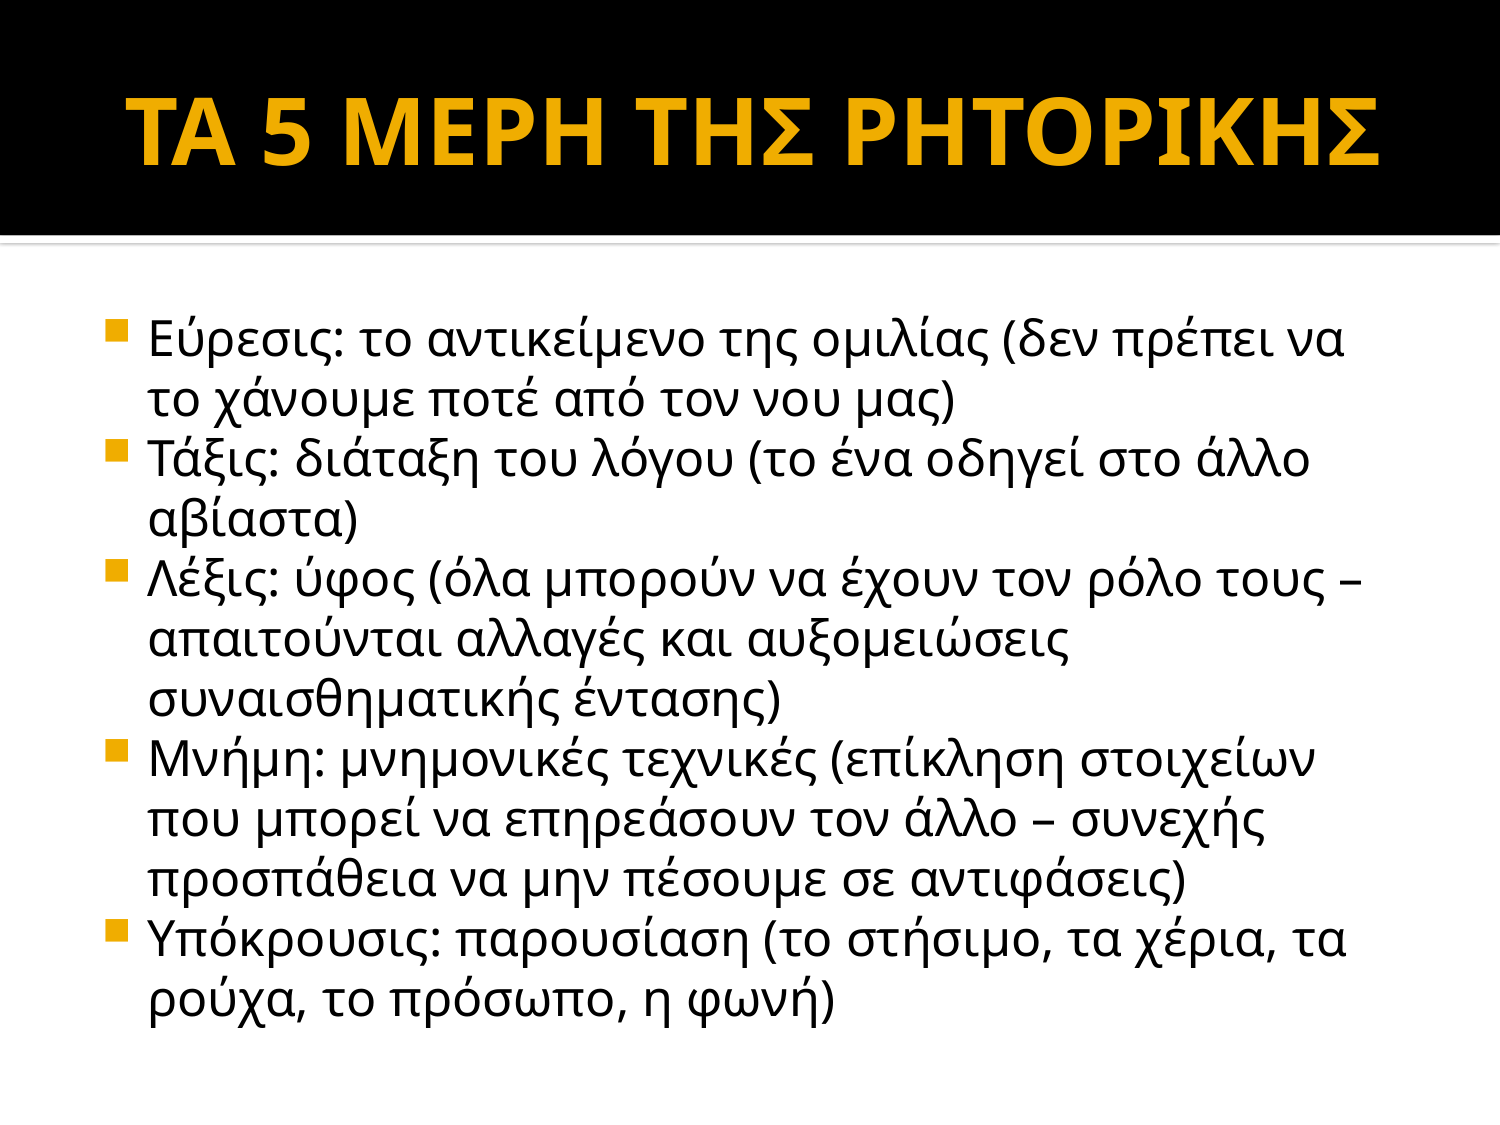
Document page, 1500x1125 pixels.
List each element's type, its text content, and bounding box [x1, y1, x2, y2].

title ΤΑ 5 ΜΕΡΗ ΤΗΣ ΡΗΤΟΡΙΚΗΣ [75, 25, 1425, 231]
list Εύρεσις: το αντικείμενο της ομιλίας (δεν πρέπει να το χάνουμε ποτέ από τον νου μας) Τάξις: διάταξη του λόγου (το ένα οδηγεί στο άλλο αβίαστα) Λέξις: ύφος (όλα μπορούν να έχουν τον ρόλο τους – απαιτούνται αλλαγές και αυξομειώσεις συναισθηματικής έντασης) Μνήμη: μνημονικές τεχνικές (επίκληση στοιχείων που μπορεί να επηρεάσουν τον άλλο – συνεχής προσπάθεια να μην πέσουμε σε αντιφάσεις) Υπόκρουσις: παρουσίαση (το στήσιμο, τα χέρια, τα ρούχα, το πρόσωπο, η φωνή) [75, 291, 1425, 1050]
